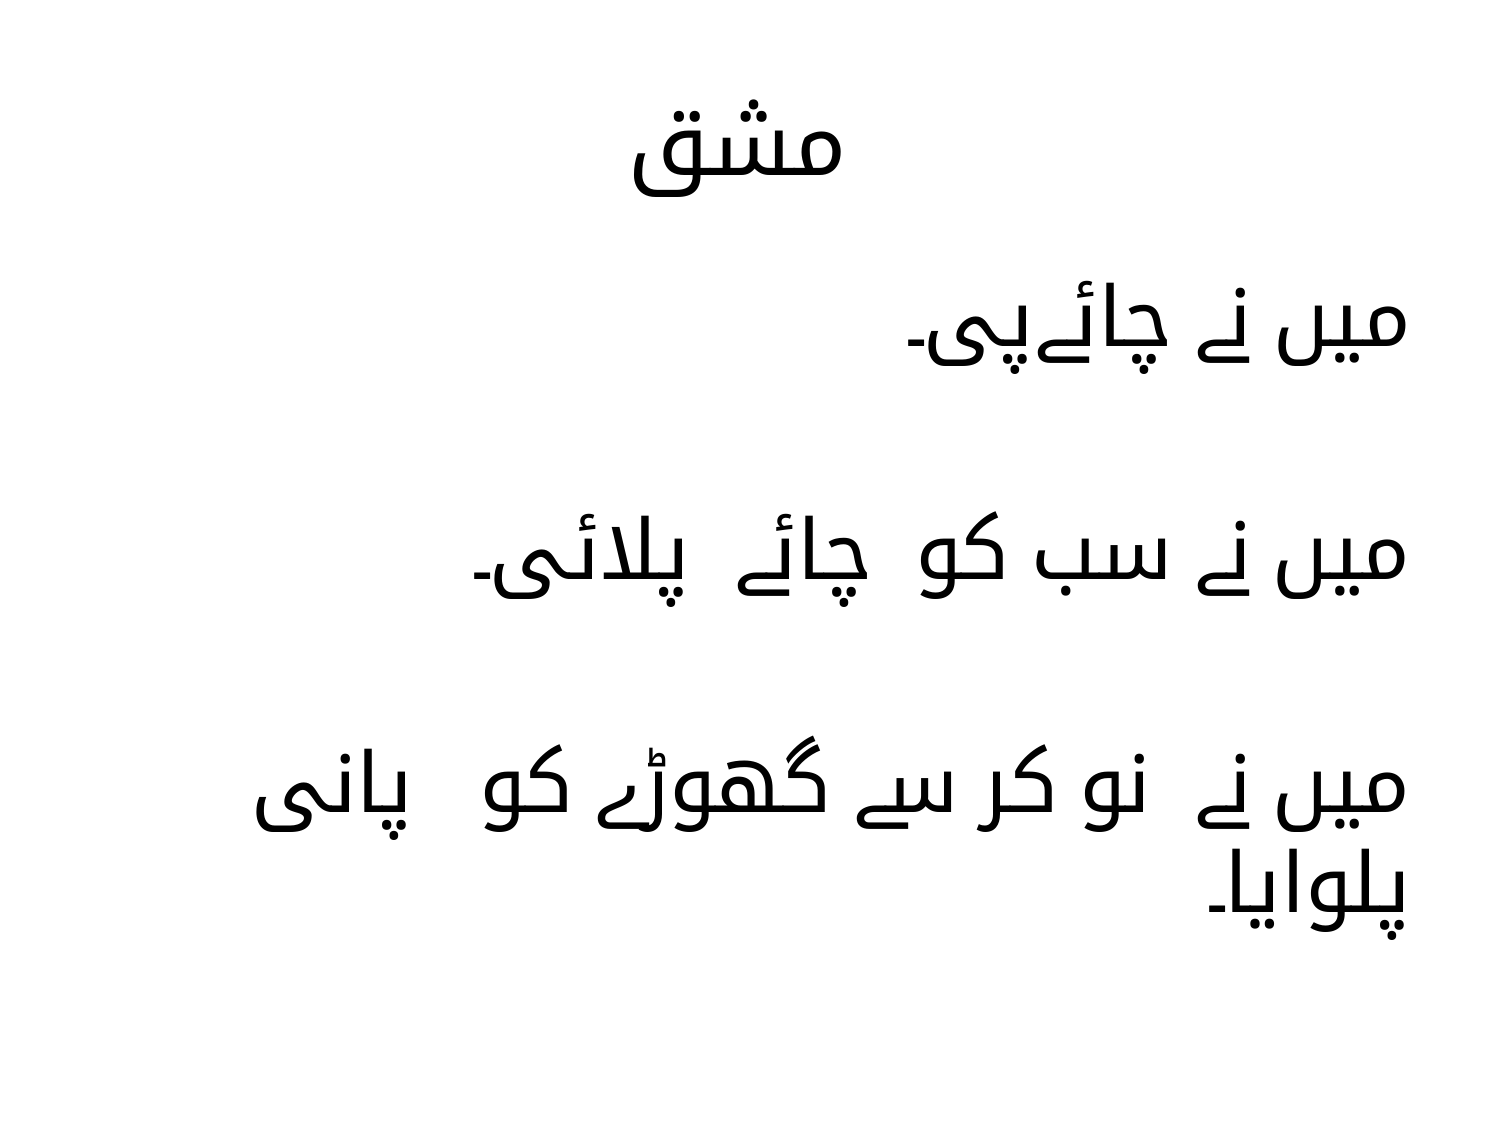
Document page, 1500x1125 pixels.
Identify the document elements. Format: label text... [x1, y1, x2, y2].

title مشق [75, 45, 1425, 233]
list میں نے چائےپی۔ میں نے سب کو چائے پلائی۔ میں نے نو کر سے گھوڑے کو پانی پلوایا۔ [76, 255, 1427, 998]
